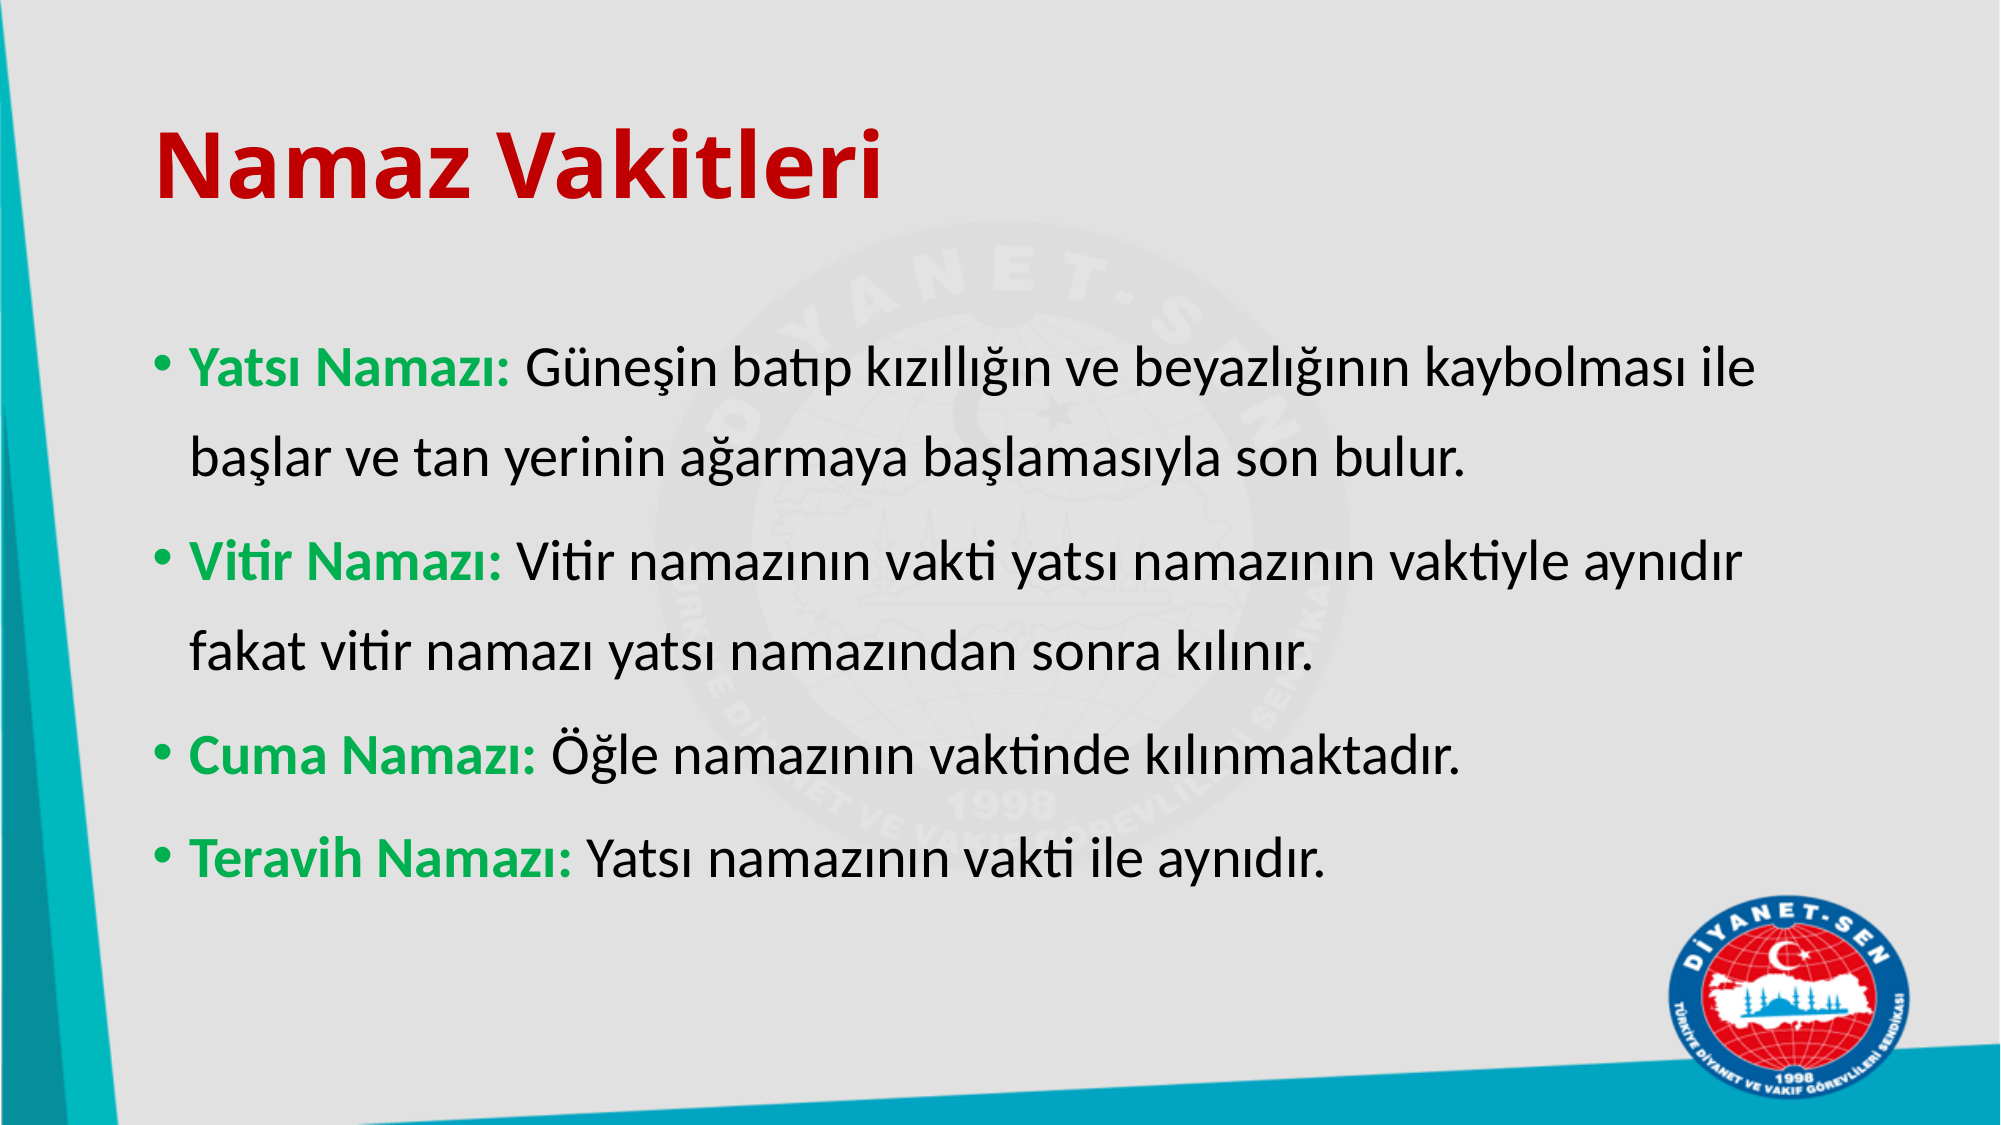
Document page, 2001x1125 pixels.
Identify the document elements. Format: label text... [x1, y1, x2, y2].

list Yatsı Namazı: Güneşin batıp kızıllığın ve beyazlığının kaybolması ile başlar ve tan yerinin ağarmaya başlamasıyla son bulur. Vitir Namazı: Vitir namazının vakti yatsı namazının vaktiyle aynıdır fakat vitir namazı yatsı namazından sonra kılınır. Cuma Namazı: Öğle namazının vaktinde kılınmaktadır. Teravih Namazı: Yatsı namazının vakti ile aynıdır. [137, 299, 1863, 1014]
title Namaz Vakitleri [137, 59, 1863, 278]
picture [0, 0, 2001, 1125]
